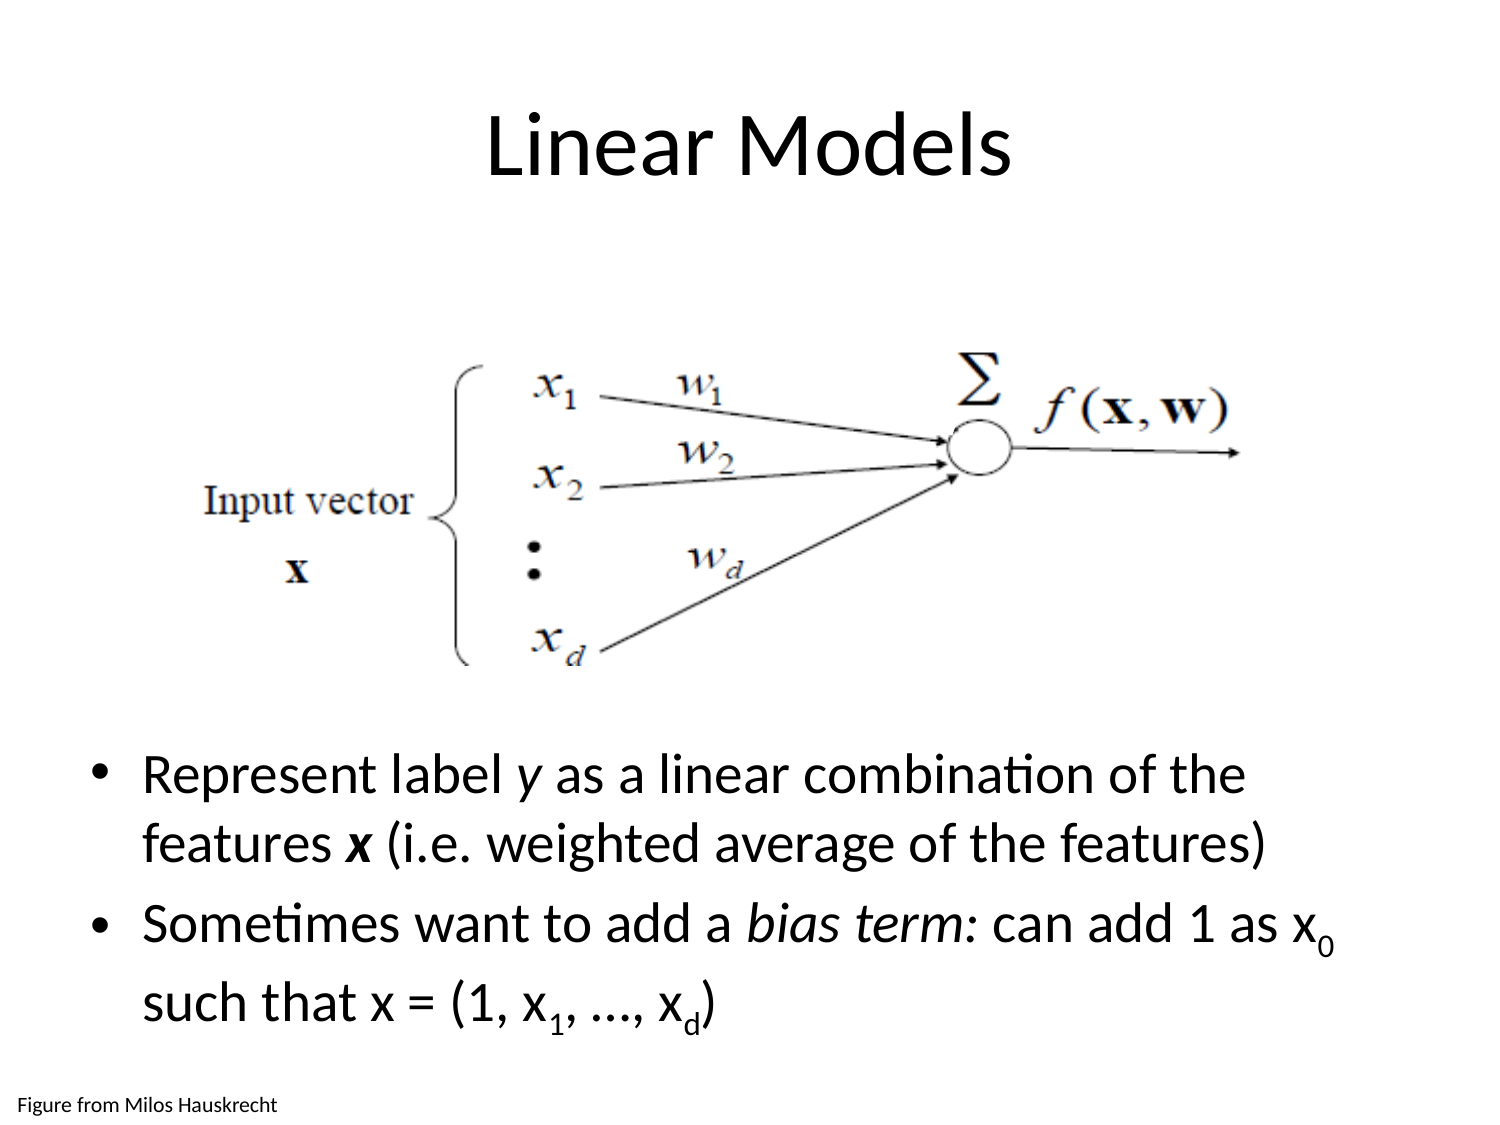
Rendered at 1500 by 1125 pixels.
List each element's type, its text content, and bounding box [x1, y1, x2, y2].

list Represent label y as a linear combination of the features x (i.e. weighted average of the features) Sometimes want to add a bias term: can add 1 as x0 such that x = (1, x1, …, xd) [75, 728, 1425, 1055]
picture [147, 222, 1385, 666]
text_box Figure from Milos Hauskrecht [2, 1083, 293, 1125]
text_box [166, 235, 1334, 427]
title Linear Models [75, 45, 1425, 233]
